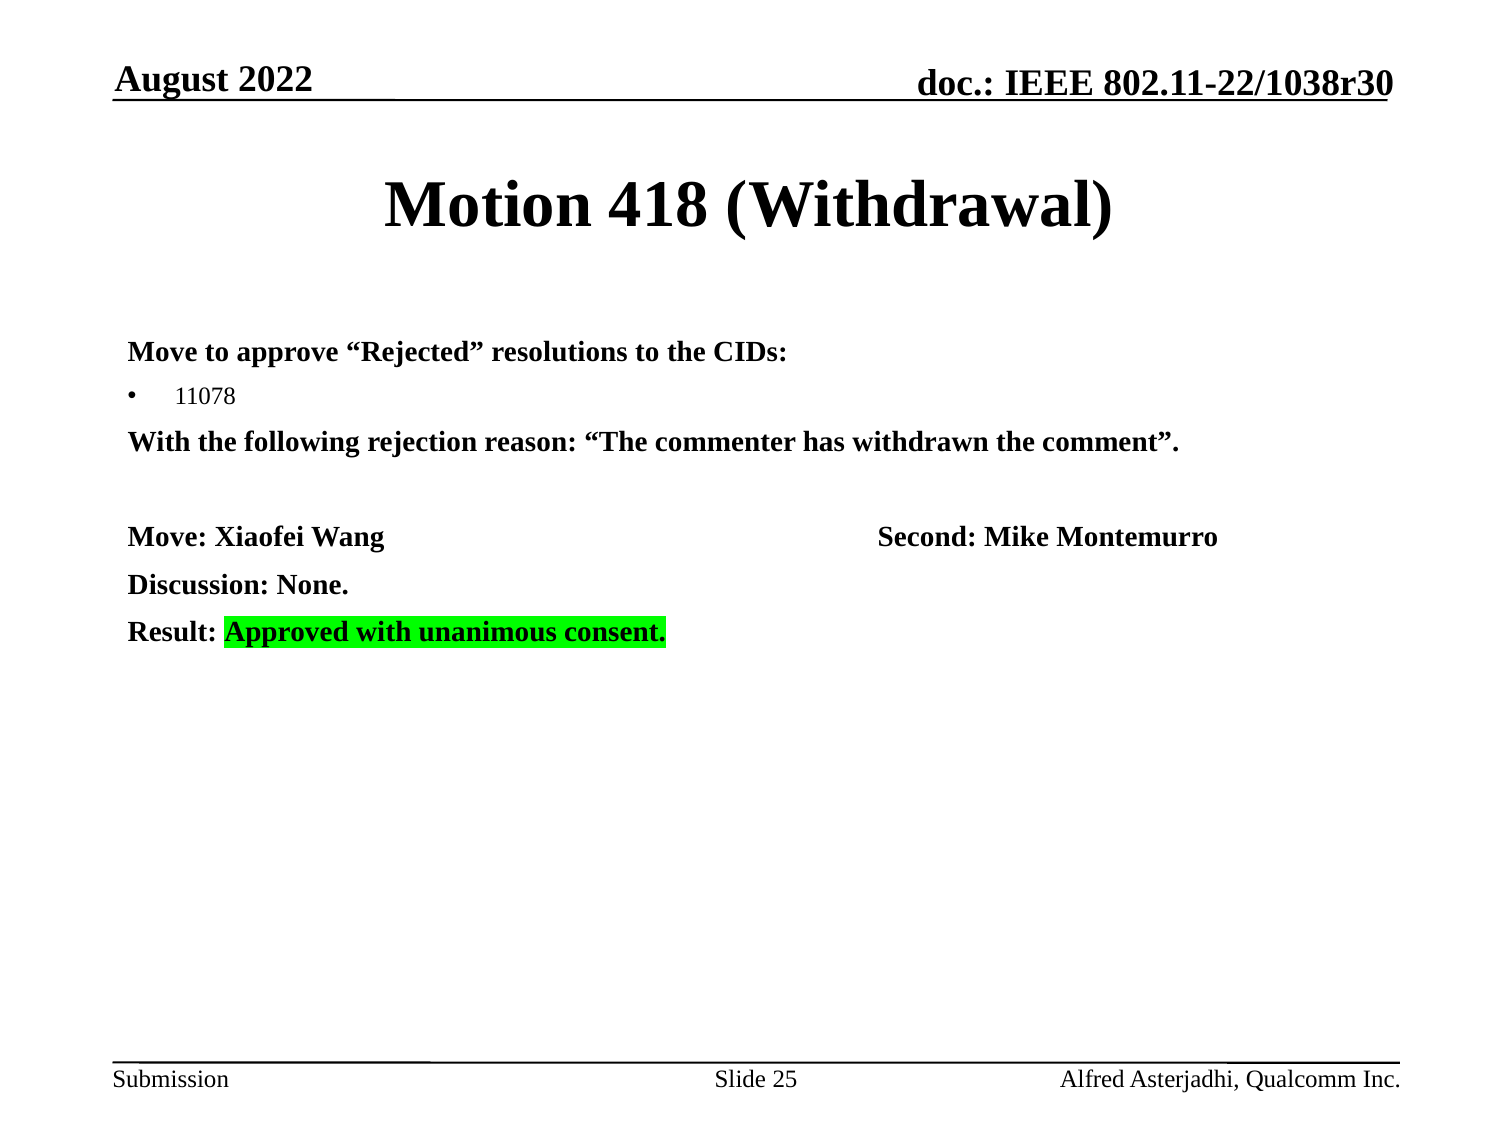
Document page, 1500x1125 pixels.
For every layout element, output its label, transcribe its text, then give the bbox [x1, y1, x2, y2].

slide_number Slide 25 [712, 1061, 800, 1123]
list Move to approve “Rejected” resolutions to the CIDs: 11078 With the following rejection reason: “The commenter has withdrawn the comment”. Move: Xiaofei Wang Second: Mike Montemurro Discussion: None. Result: Approved with unanimous consent. [112, 324, 1388, 1063]
footer Alfred Asterjadhi, Qualcomm Inc. [878, 1061, 1402, 1093]
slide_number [114, 54, 423, 100]
title Motion 418 (Withdrawal) [112, 112, 1388, 288]
